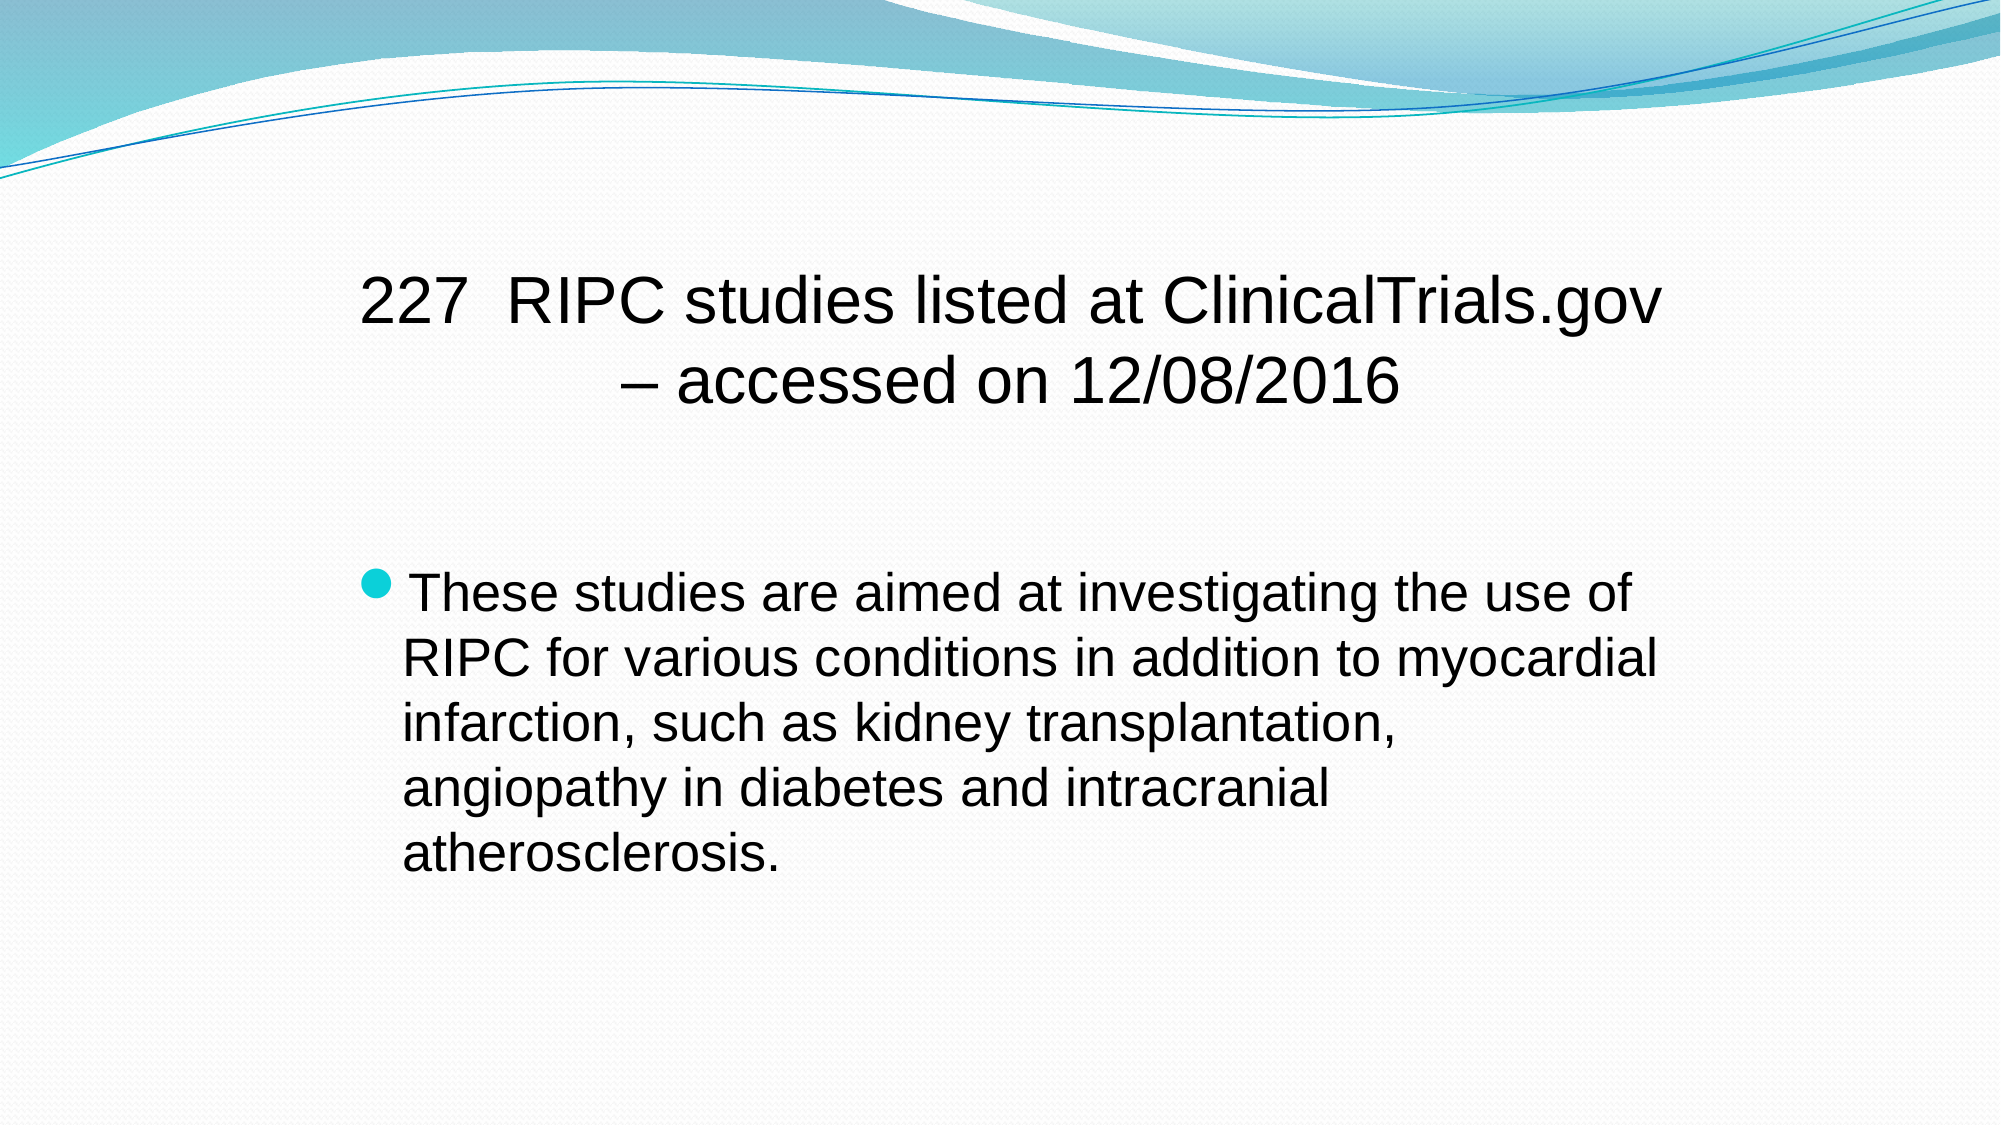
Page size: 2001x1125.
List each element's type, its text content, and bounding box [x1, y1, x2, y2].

list These studies are aimed at investigating the use of RIPC for various conditions in addition to myocardial infarction, such as kidney transplantation, angiopathy in diabetes and intracranial atherosclerosis. [342, 549, 1693, 988]
text_box 227 RIPC studies listed at ClinicalTrials.gov – accessed on 12/08/2016 [336, 249, 1688, 425]
